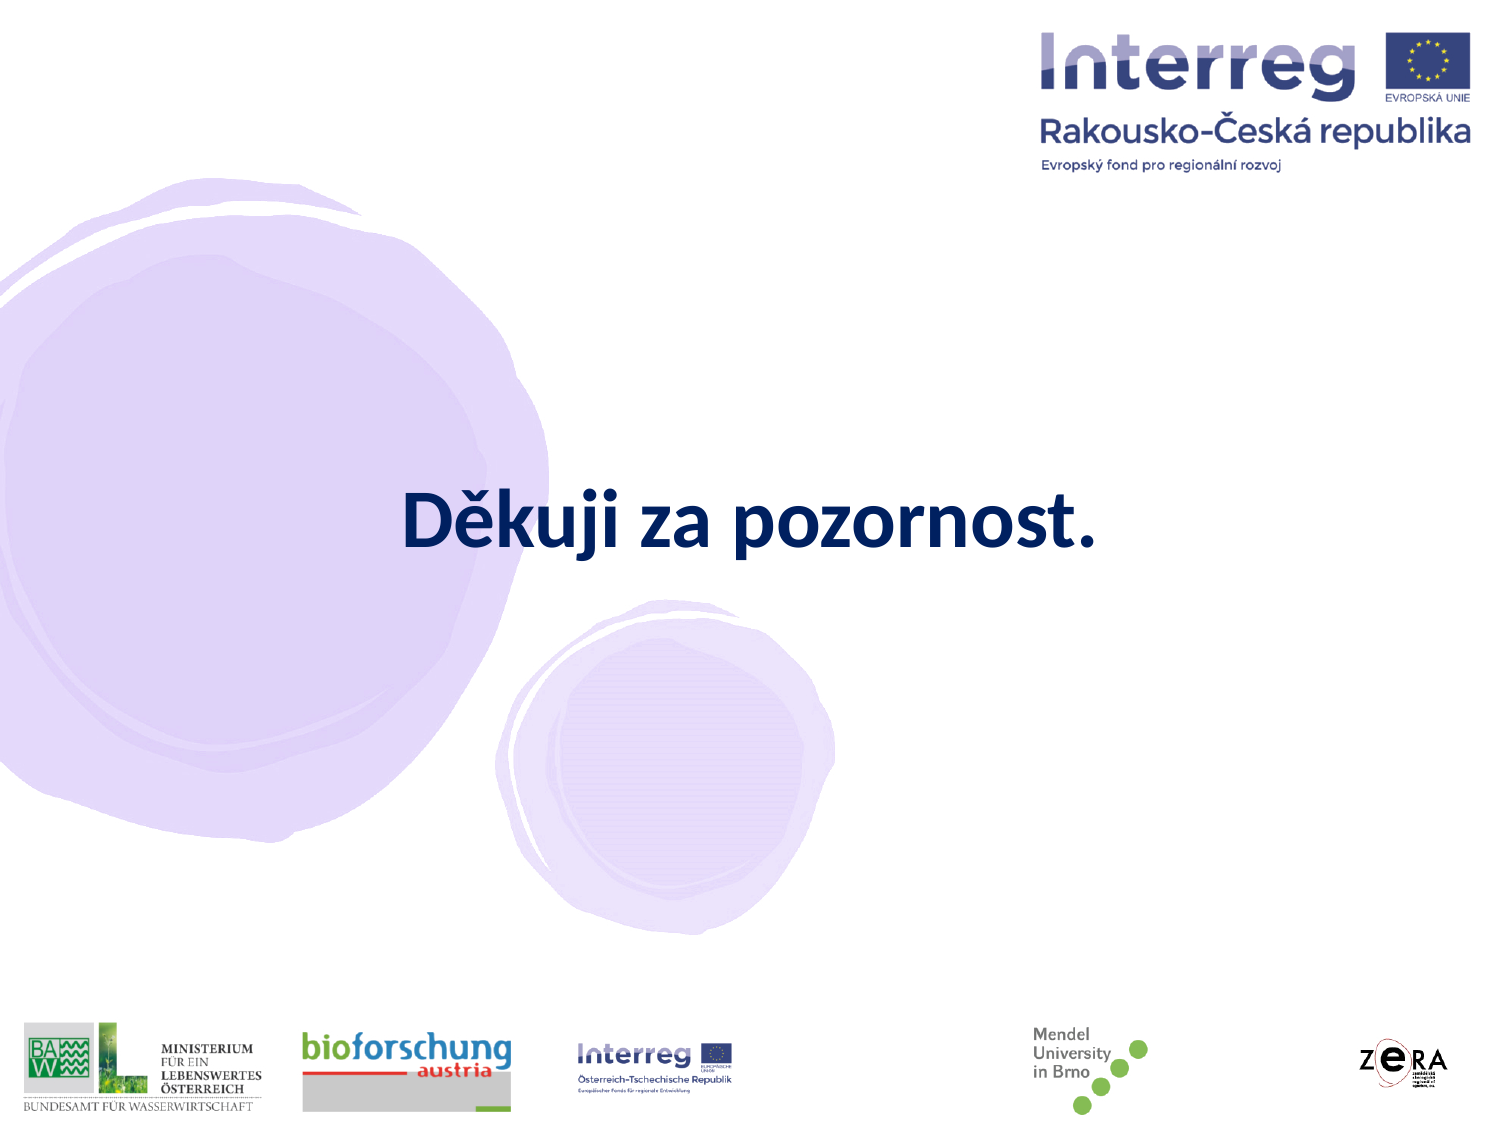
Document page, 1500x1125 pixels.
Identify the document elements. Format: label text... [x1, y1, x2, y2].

list Děkuji za pozornost. [74, 455, 1426, 1006]
picture [0, 0, 1500, 1125]
